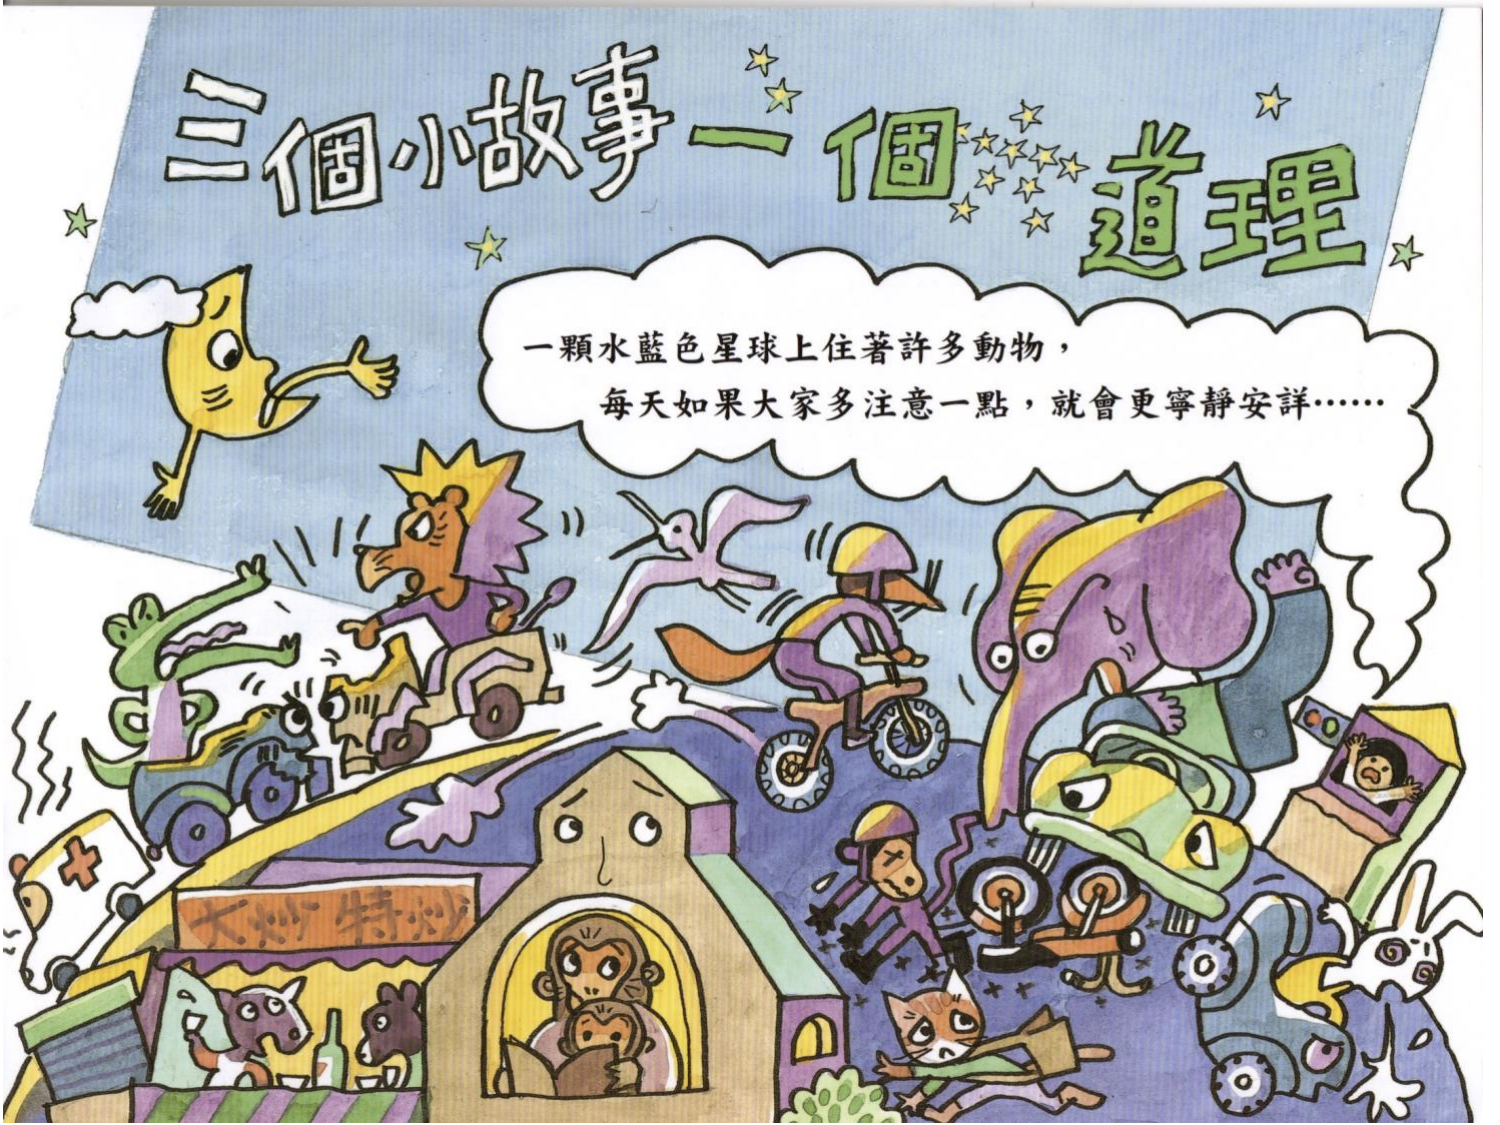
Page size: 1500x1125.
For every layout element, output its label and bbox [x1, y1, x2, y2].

list [3, 0, 1483, 1124]
